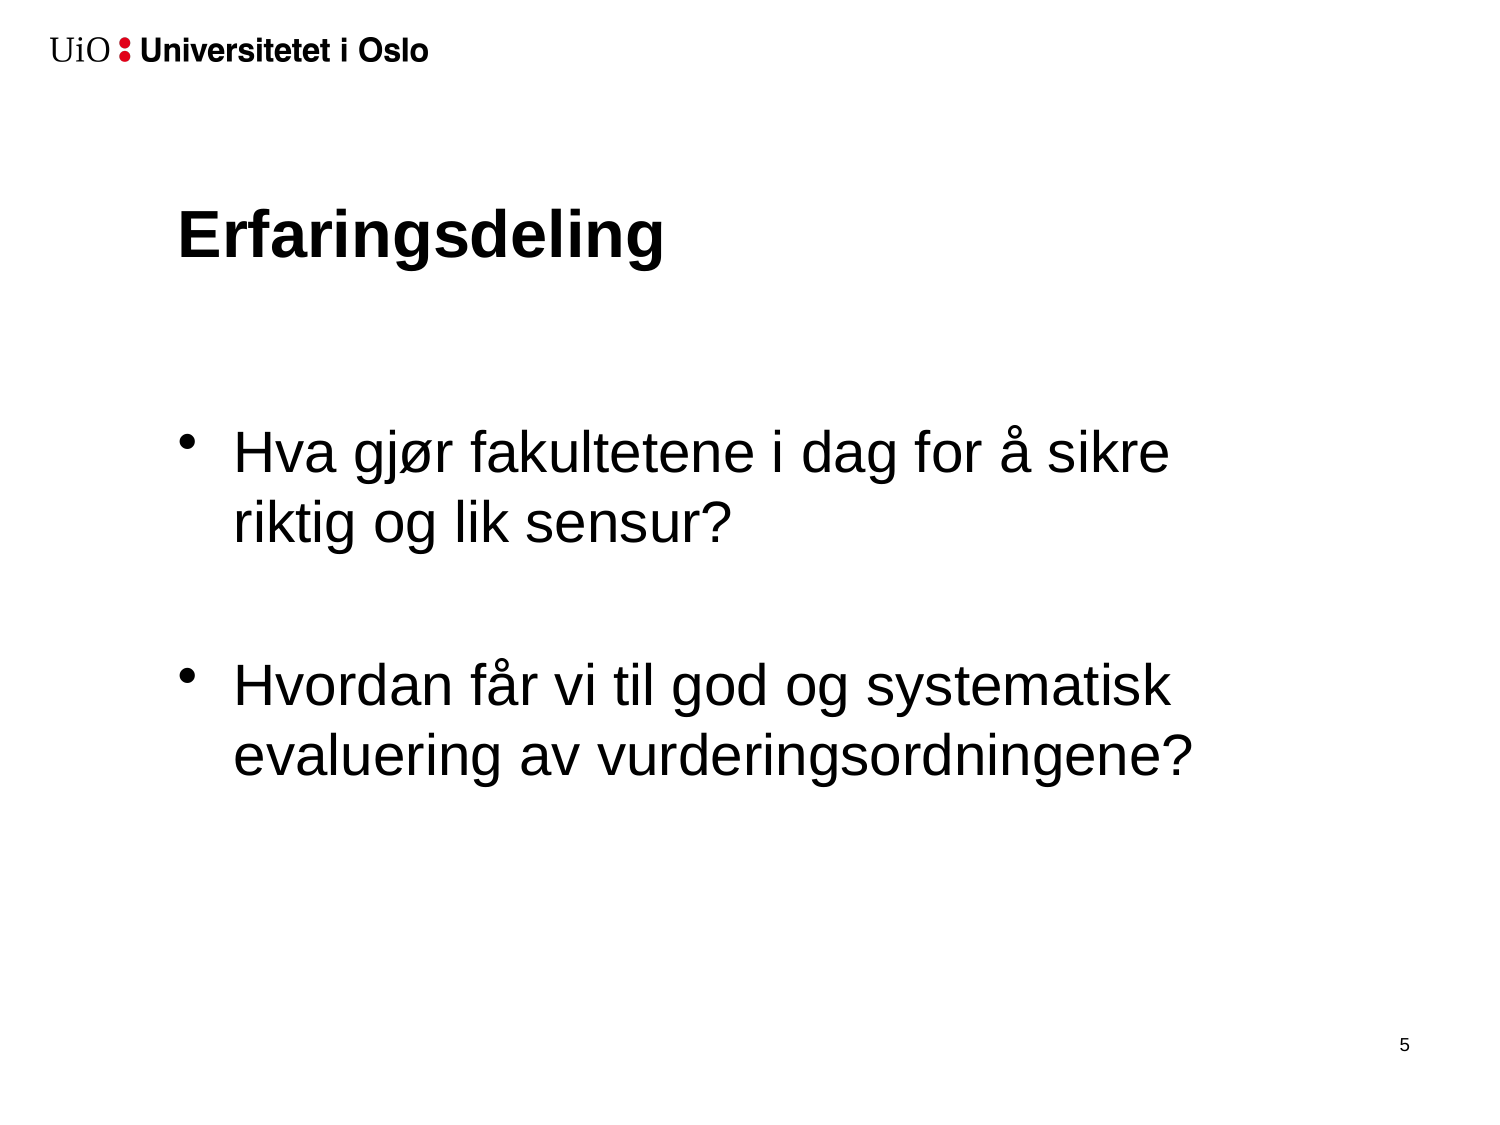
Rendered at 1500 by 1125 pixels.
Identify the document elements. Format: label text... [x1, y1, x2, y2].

slide_number 6 [1312, 1024, 1426, 1101]
picture [50, 37, 428, 62]
list Hva gjør fakultetene i dag for å sikre riktig og lik sensur? Hvordan får vi til god og systematisk evaluering av vurderingsordningene? [162, 324, 1426, 977]
title Erfaringsdeling [162, 137, 1426, 324]
